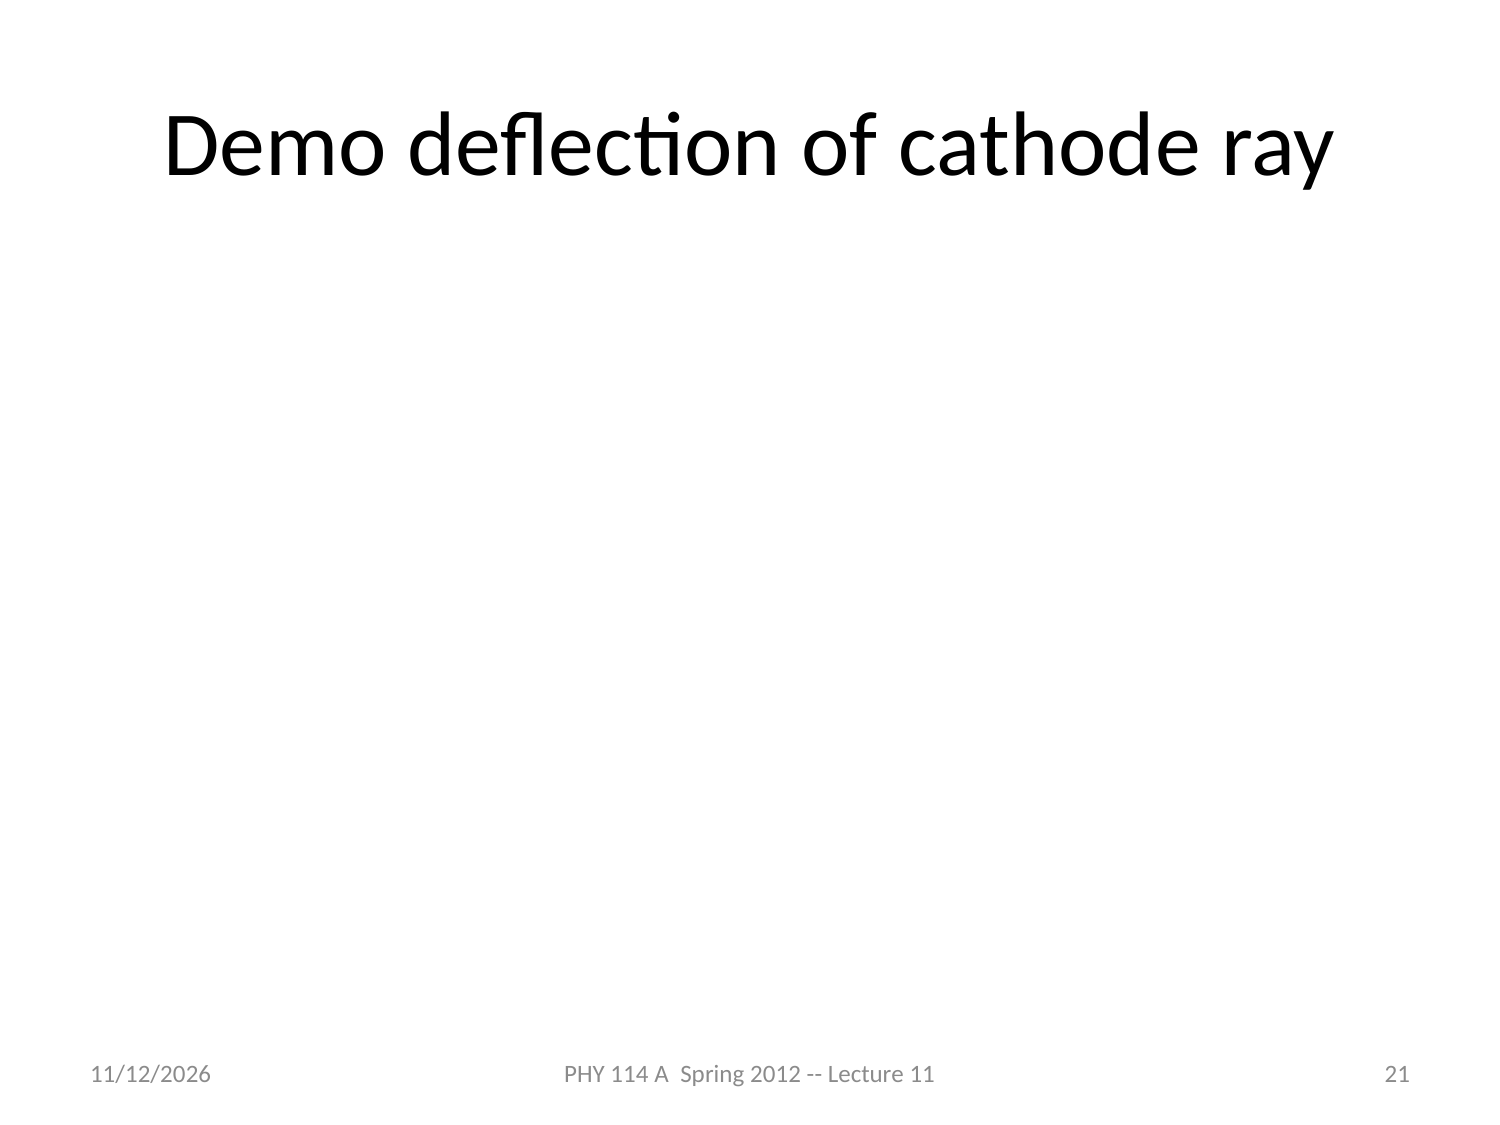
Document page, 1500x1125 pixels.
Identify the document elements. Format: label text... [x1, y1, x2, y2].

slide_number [75, 1042, 425, 1103]
title Demo deflection of cathode ray [75, 45, 1425, 233]
slide_number 21 [1074, 1042, 1425, 1103]
footer PHY 114 A Spring 2012 -- Lecture 11 [512, 1042, 988, 1103]
